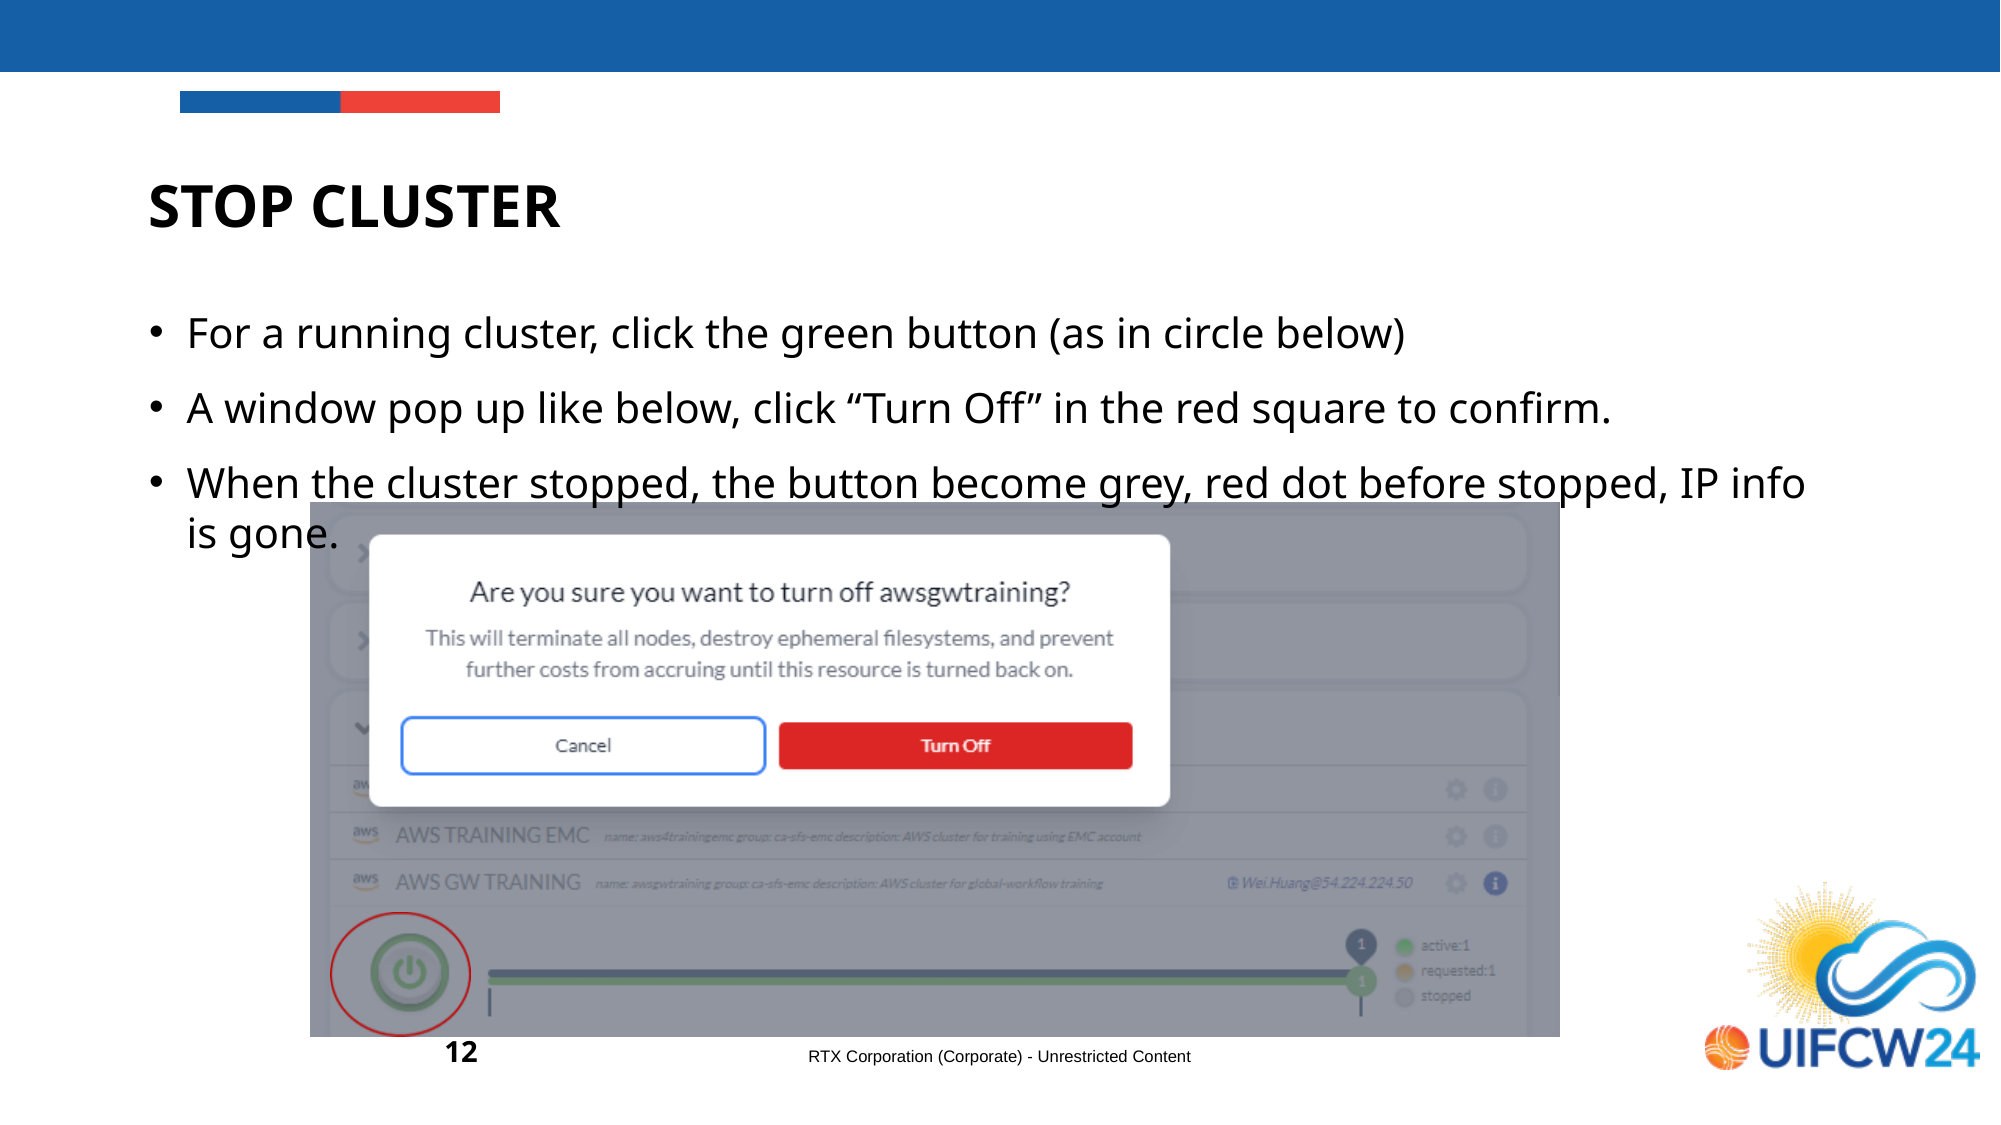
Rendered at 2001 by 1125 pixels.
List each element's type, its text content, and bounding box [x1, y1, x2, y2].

footer RTX Corporation (Corporate) - Unrestricted Content [0, 1026, 2000, 1086]
title Stop Cluster [133, 130, 1842, 249]
picture [310, 502, 1560, 1037]
picture [1843, 882, 1980, 1026]
list For a running cluster, click the green button (as in circle below) A window pop up like below, click “Turn Off” in the red square to confirm. When the cluster stopped, the button become grey, red dot before stopped, IP info is gone. [134, 298, 1843, 1026]
picture [0, 0, 2000, 72]
picture [180, 91, 500, 113]
